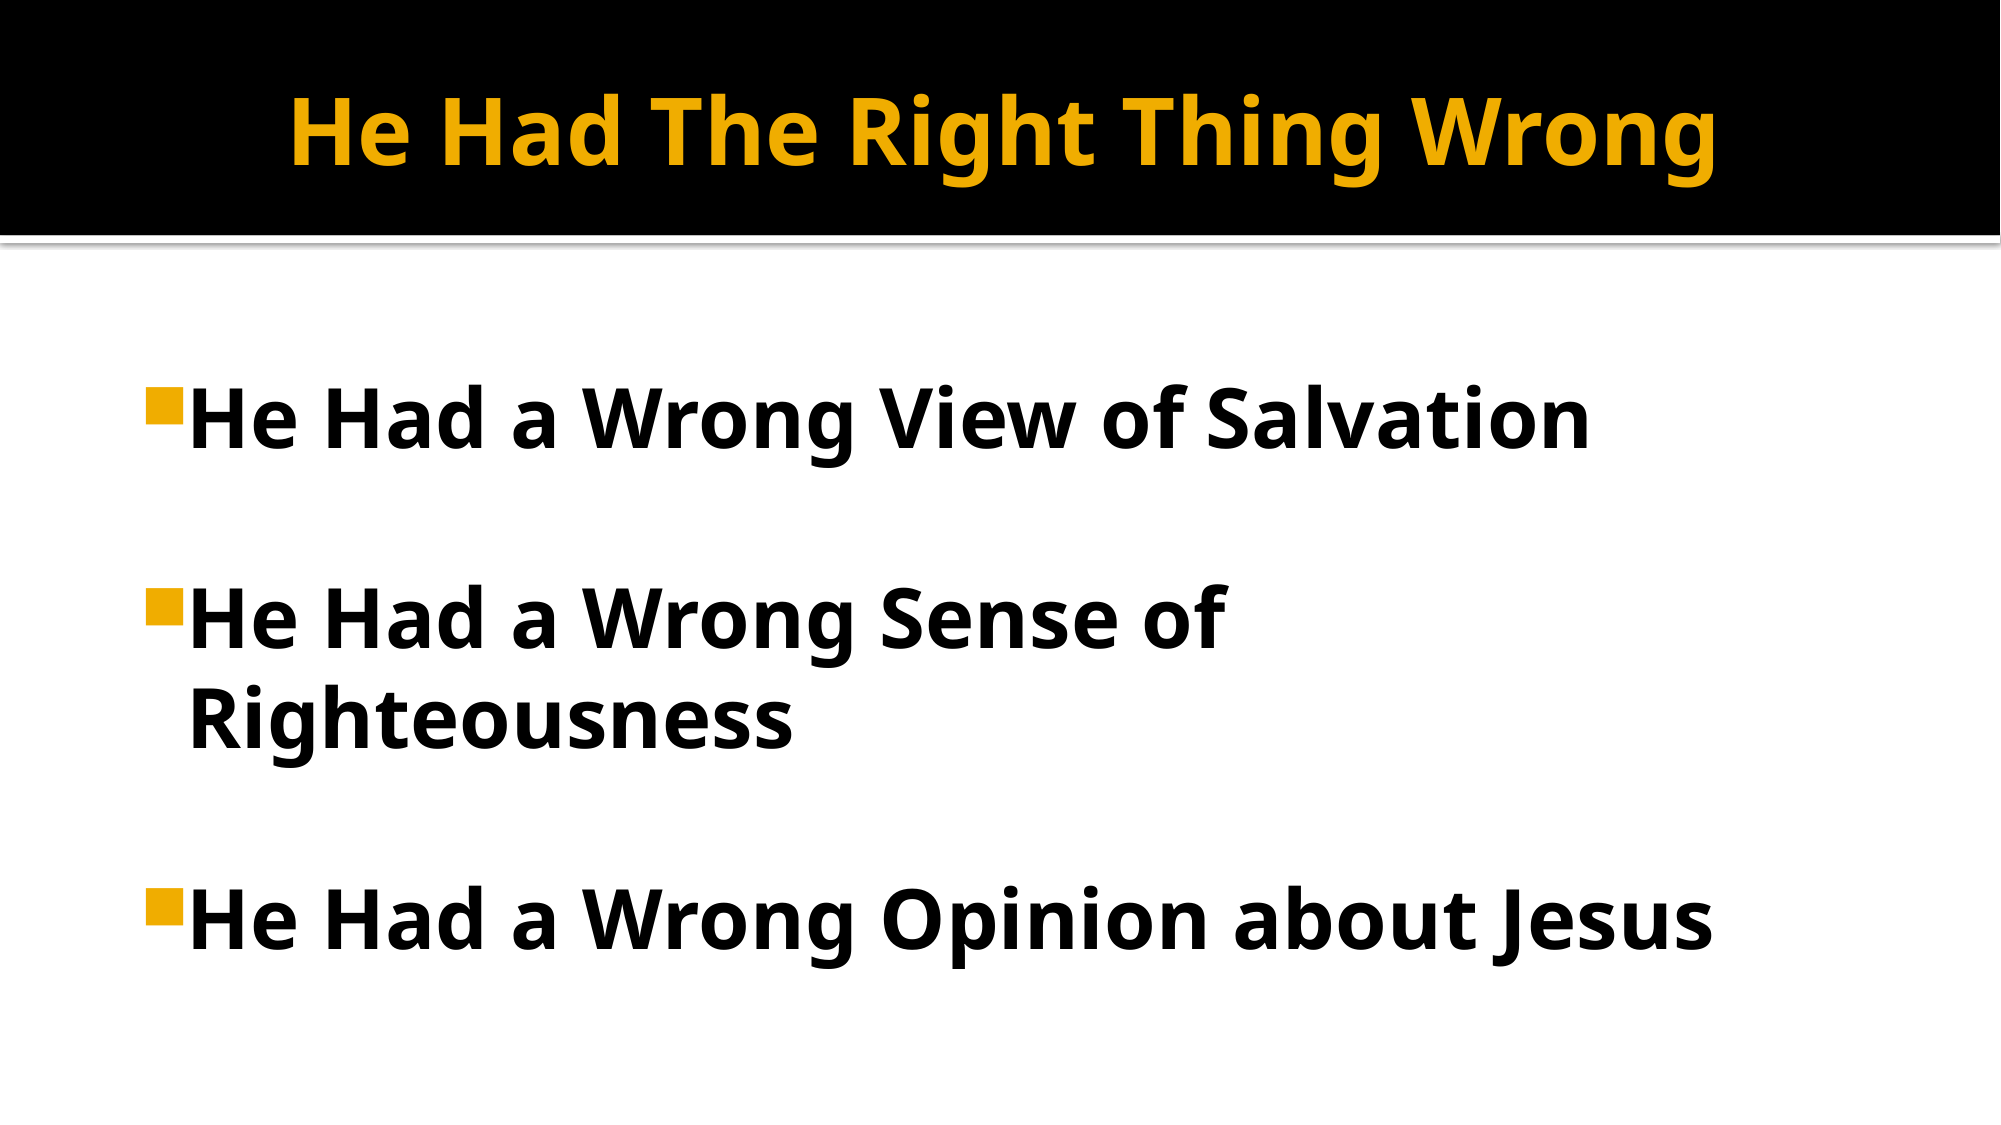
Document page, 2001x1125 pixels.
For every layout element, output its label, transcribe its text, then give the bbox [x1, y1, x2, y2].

list He Had a Wrong View of Salvation He Had a Wrong Sense of Righteousness He Had a Wrong Opinion about Jesus [112, 350, 1850, 1050]
title He Had The Right Thing Wrong [99, 25, 1900, 231]
